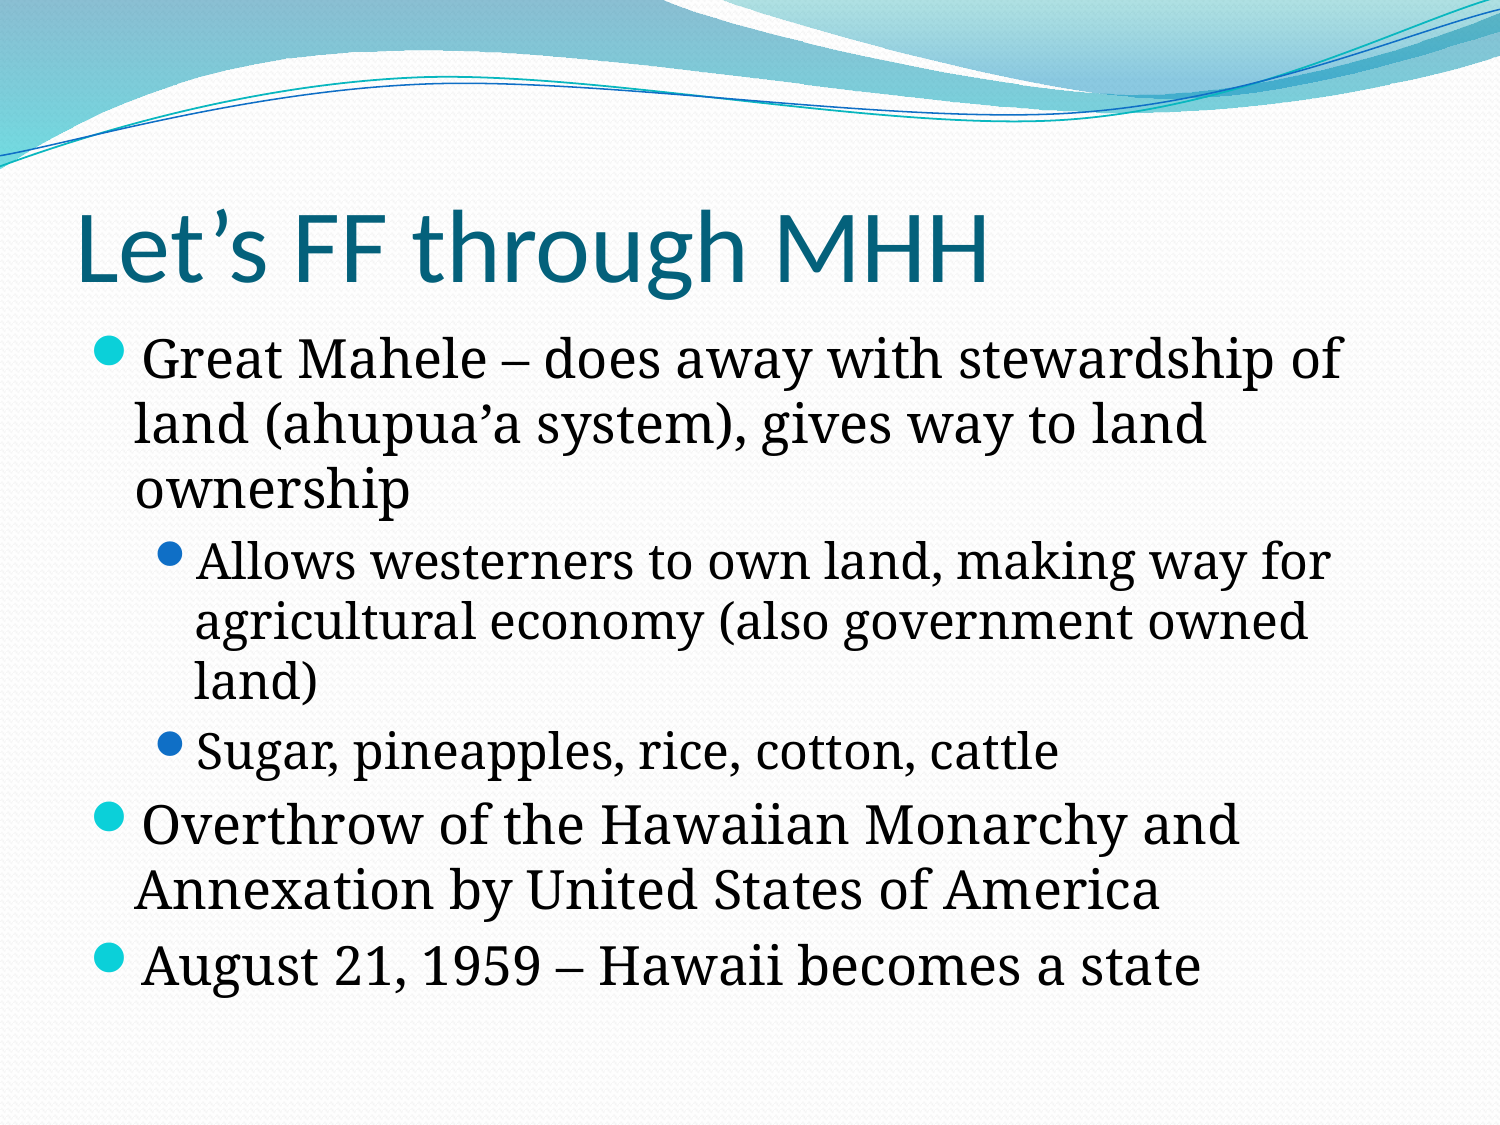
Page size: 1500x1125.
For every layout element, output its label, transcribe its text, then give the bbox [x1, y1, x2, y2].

list Great Mahele – does away with stewardship of land (ahupua’a system), gives way to land ownership Allows westerners to own land, making way for agricultural economy (also government owned land) Sugar, pineapples, rice, cotton, cattle Overthrow of the Hawaiian Monarchy and Annexation by United States of America August 21, 1959 – Hawaii becomes a state [75, 317, 1425, 1038]
title Let’s FF through MHH [75, 115, 1425, 303]
